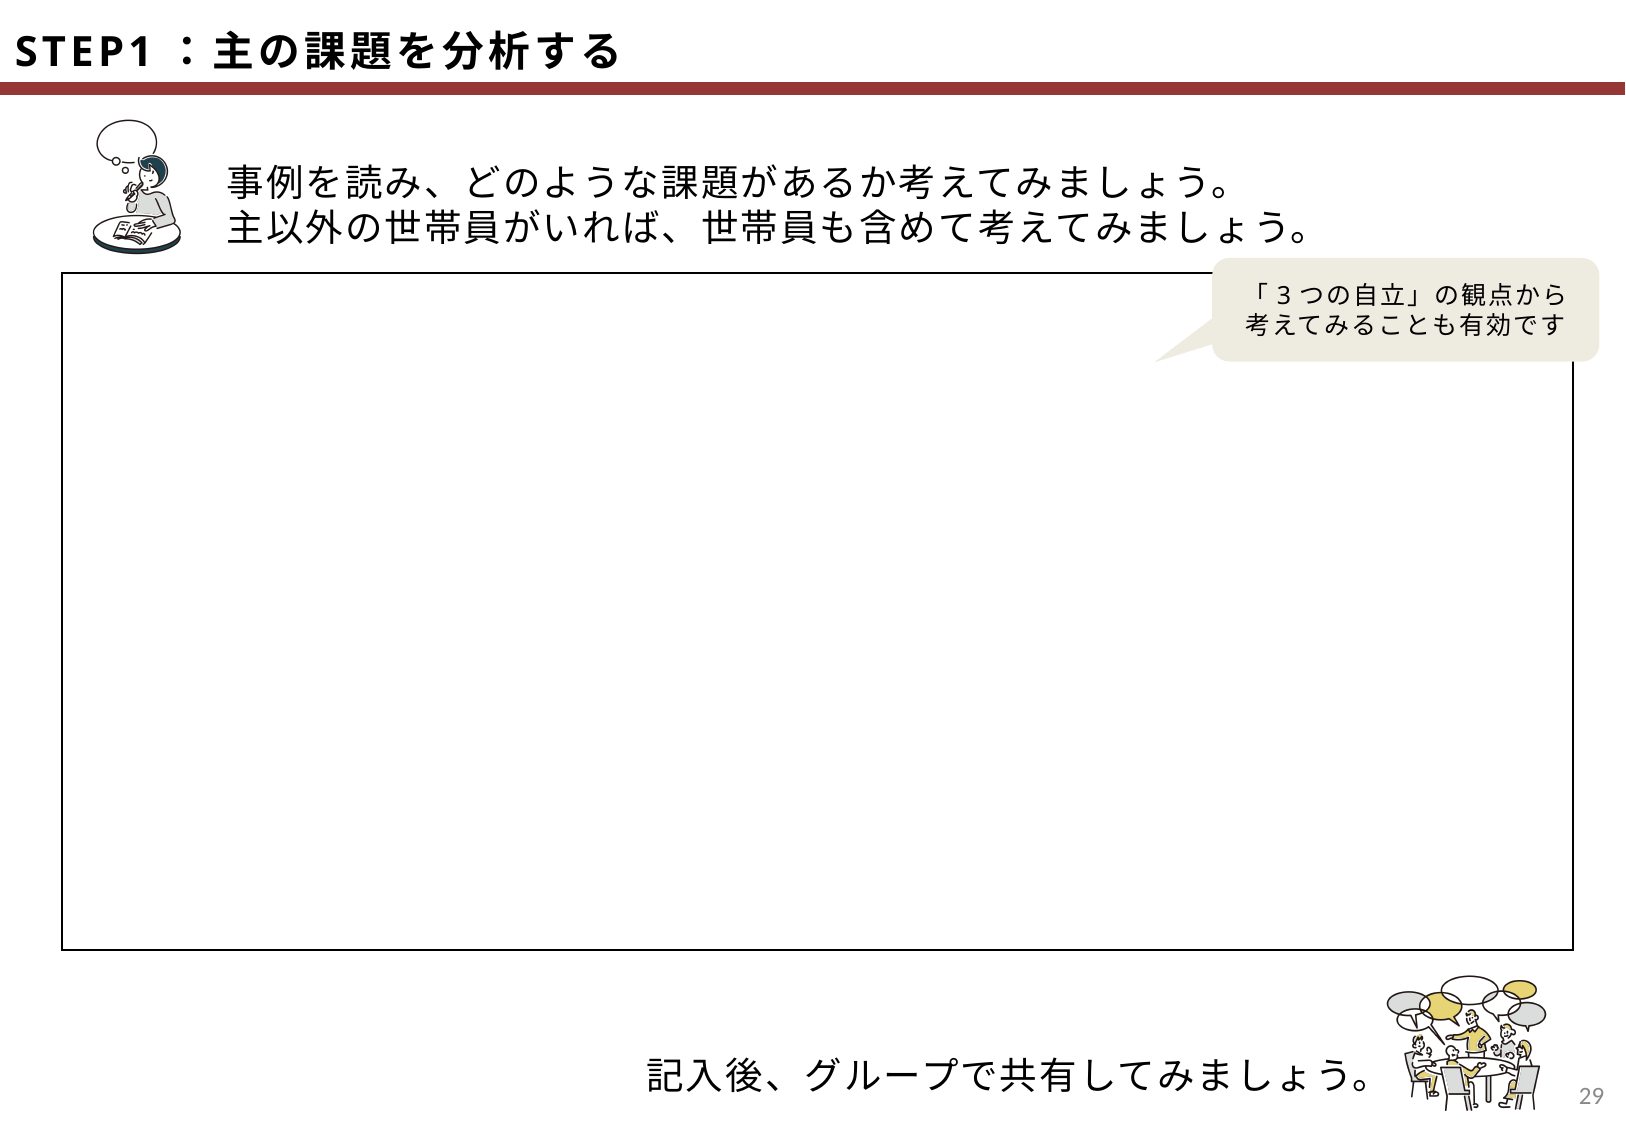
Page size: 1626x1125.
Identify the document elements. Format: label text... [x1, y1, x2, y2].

picture [1374, 949, 1565, 1125]
text_box STEP1：主の課題を分析する [0, 0, 1582, 89]
text_box [61, 272, 1574, 951]
picture [52, 105, 220, 273]
text_box 28 [1565, 1065, 1620, 1125]
text_box 「3つの自立」の観点から 考えてみることも有効です [1153, 256, 1601, 364]
text_box 事例を読み、どのような課題があるか考えてみましょう。 主以外の世帯員がいれば、世帯員も含めて考えてみましょう。 [220, 147, 1574, 261]
text_box 記入後、グループで共有してみましょう。 [630, 1044, 1374, 1106]
